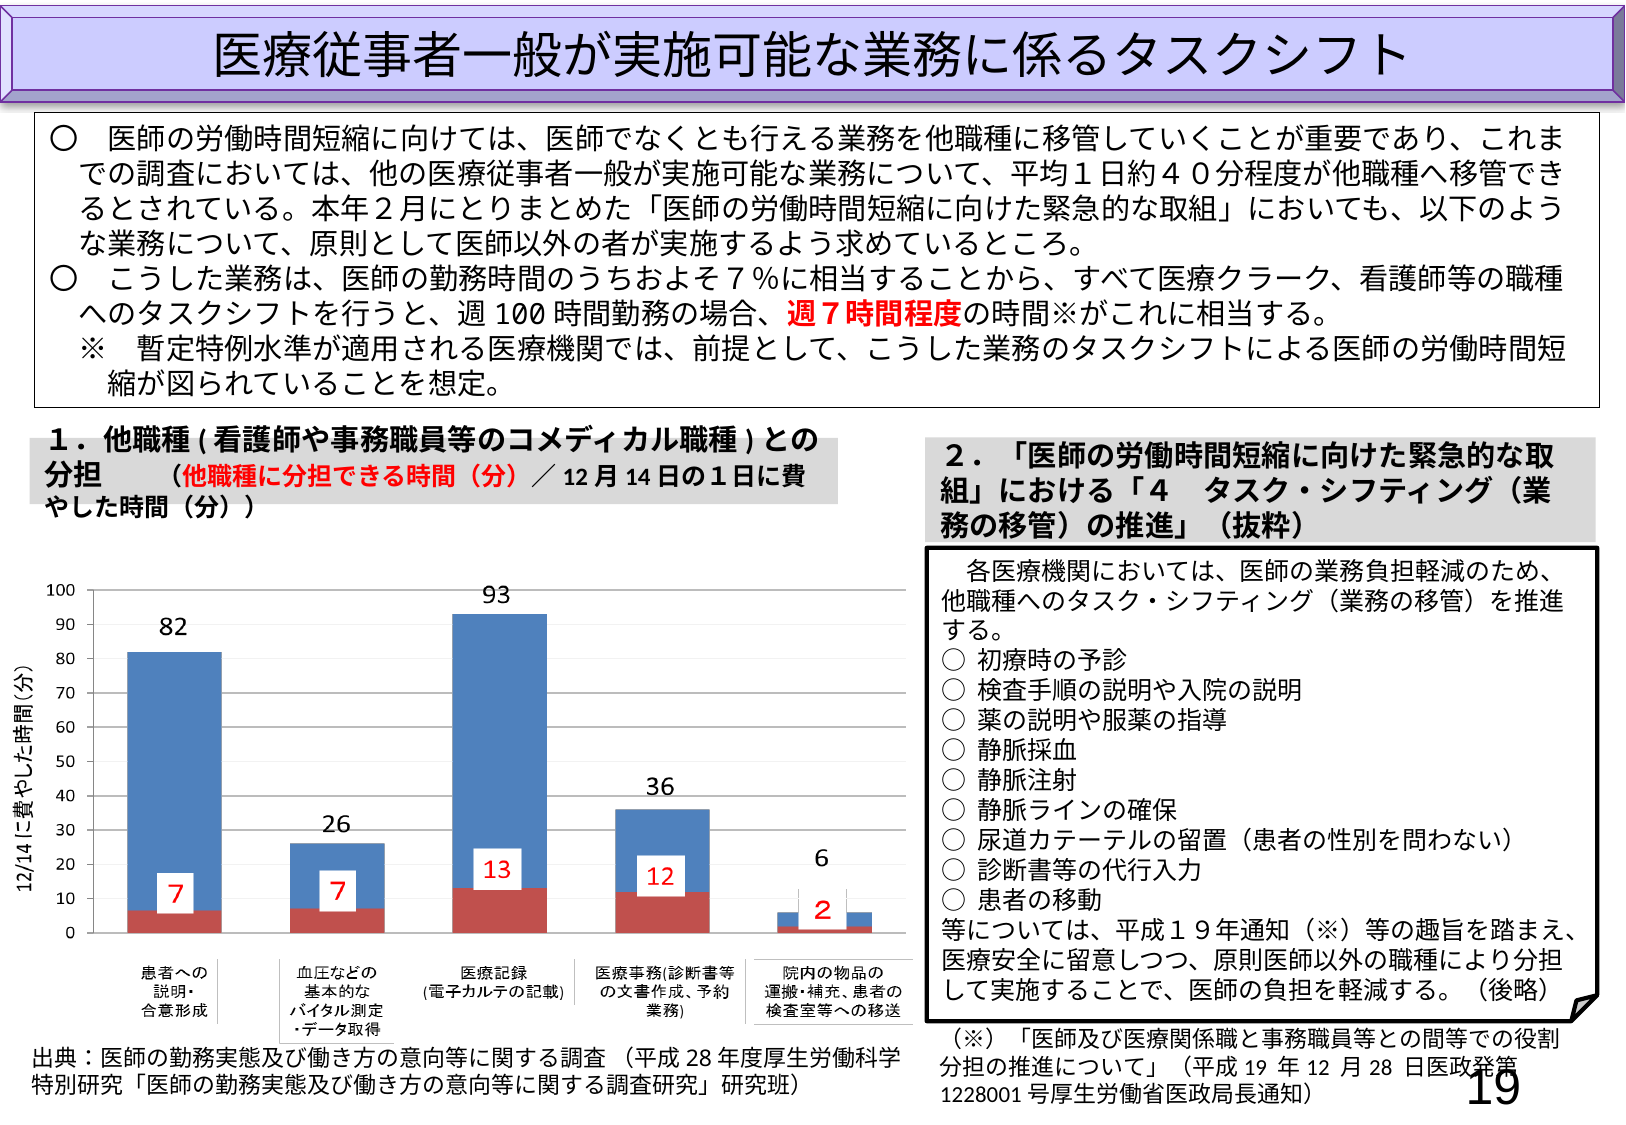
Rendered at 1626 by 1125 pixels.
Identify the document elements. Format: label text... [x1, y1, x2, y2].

text_box 医療従事者一般が実施可能な業務に係るタスクシフト [0, 4, 1625, 103]
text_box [0, 437, 1625, 1125]
text_box 22 [3, 6, 1622, 17]
text_box 〇 医師の労働時間短縮に向けては、医師でなくとも行える業務を他職種に移管していくことが重要であり、これまでの調査においては、他の医療従事者一般が実施可能な業務について、平均１日約４０分程度が他職種へ移管できるとされている。本年２月にとりまとめた「医師の労働時間短縮に向けた緊急的な取組」においても、以下のような業務について、原則として医師以外の者が実施するよう求めているところ。 〇 こうした業務は、医師の勤務時間のうちおよそ７％に相当することから、すべて医療クラーク、看護師等の職種へのタスクシフトを行うと、週100時間勤務の場合、週７時間程度の時間※がこれに相当する。 ※ 暫定特例水準が適用される医療機関では、前提として、こうした業務のタスクシフトによる医師の労働時間短縮が図られていることを想定。 [34, 112, 1600, 408]
